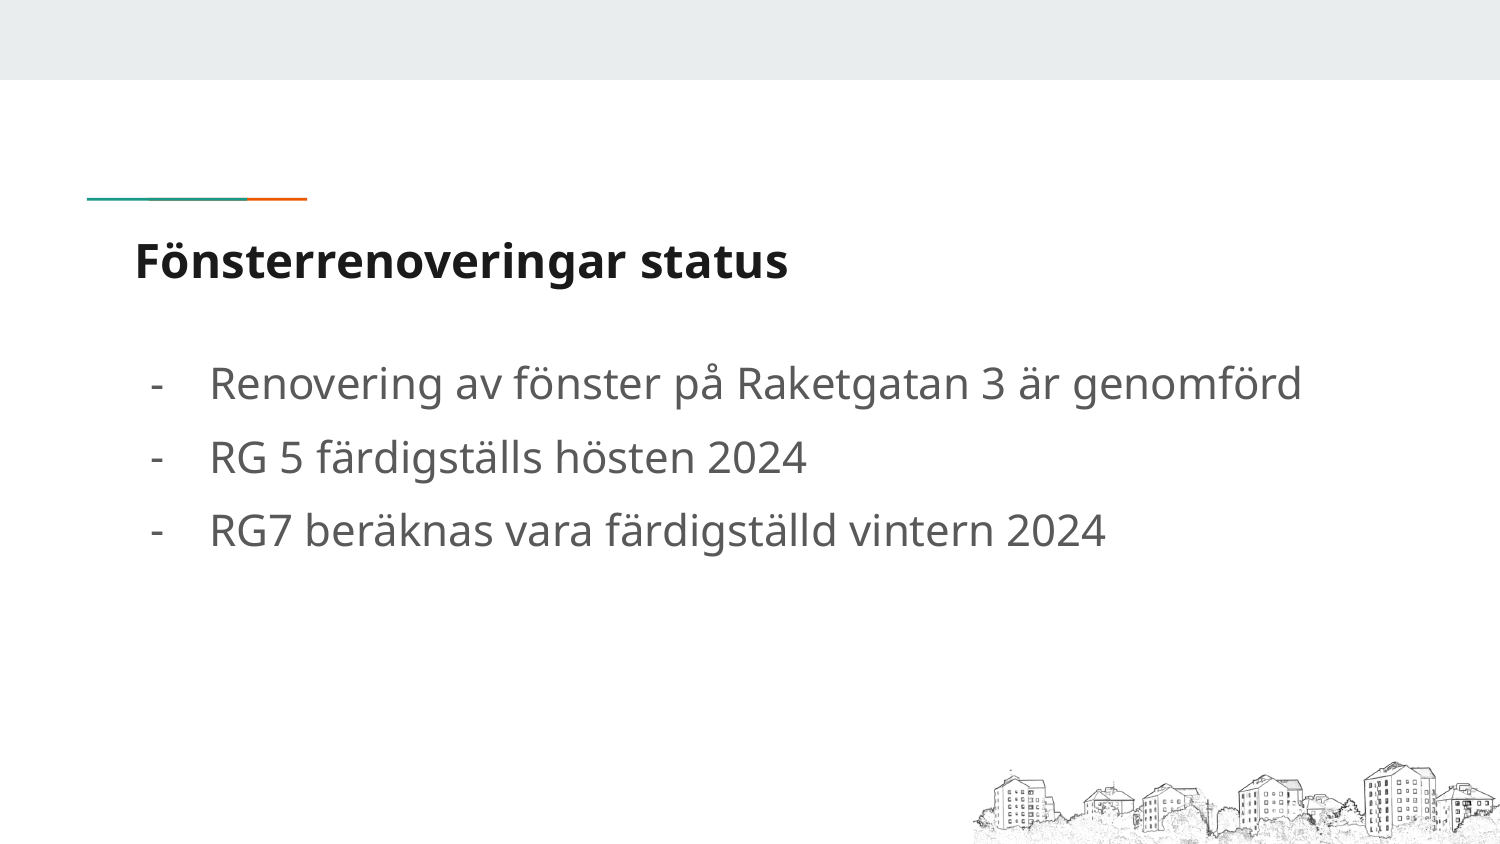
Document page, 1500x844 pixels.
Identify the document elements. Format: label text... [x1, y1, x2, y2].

title Fönsterrenoveringar status [119, 216, 1381, 305]
picture [973, 757, 1500, 844]
list Renovering av fönster på Raketgatan 3 är genomförd RG 5 färdigställs hösten 2024 RG7 beräknas vara färdigställd vintern 2024 [119, 341, 1403, 741]
